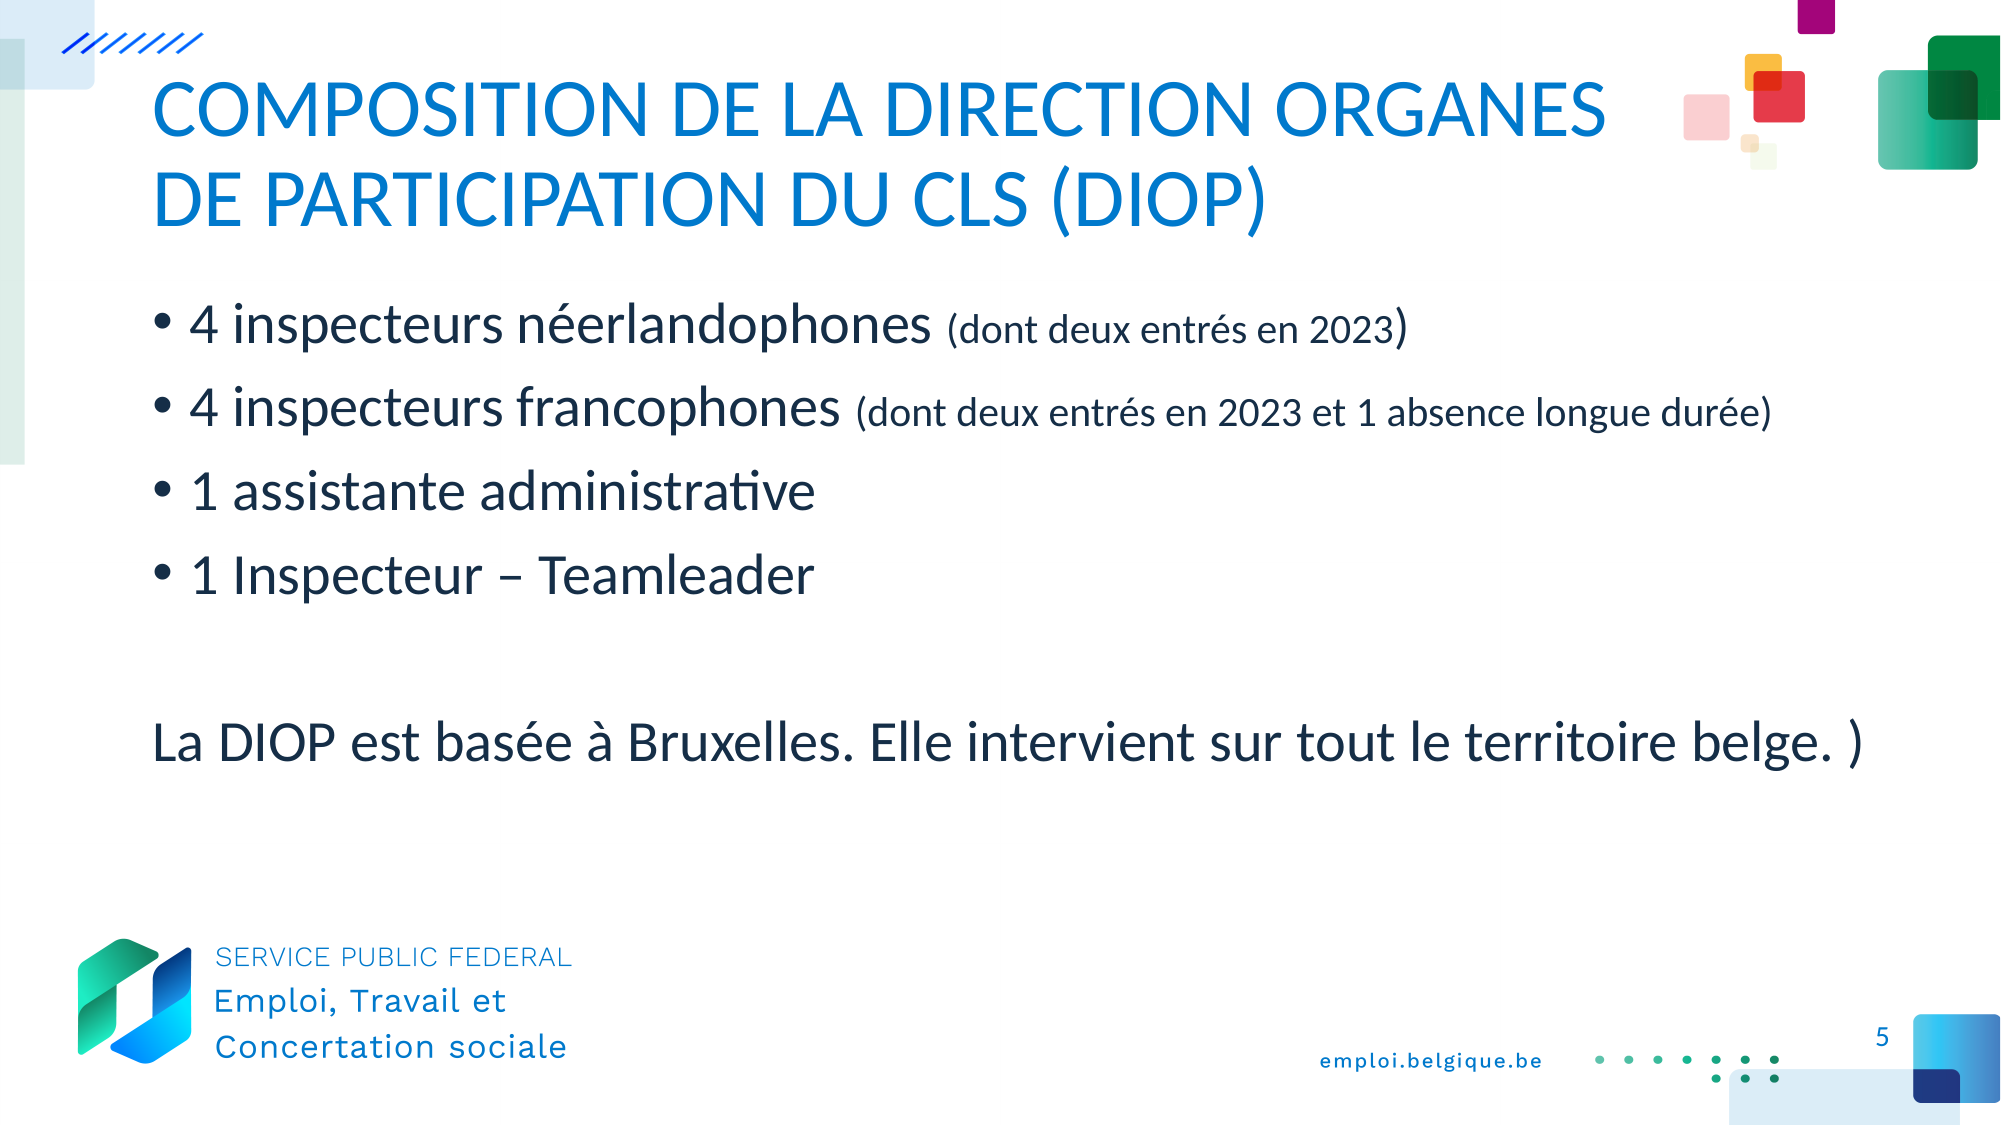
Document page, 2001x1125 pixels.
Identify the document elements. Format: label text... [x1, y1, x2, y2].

picture [0, 0, 2001, 1125]
slide_number 5 [1455, 1005, 1906, 1066]
title COMPOSITION DE LA DIRECTION ORGANES DE PARTICIPATION DU CLS (DIOP) [137, 45, 1650, 264]
list 4 inspecteurs néerlandophones (dont deux entrés en 2023) 4 inspecteurs francophones (dont deux entrés en 2023 et 1 absence longue durée) 1 assistante administrative 1 Inspecteur – Teamleader La DIOP est basée à Bruxelles. Elle intervient sur tout le territoire belge. ) [137, 285, 1906, 900]
